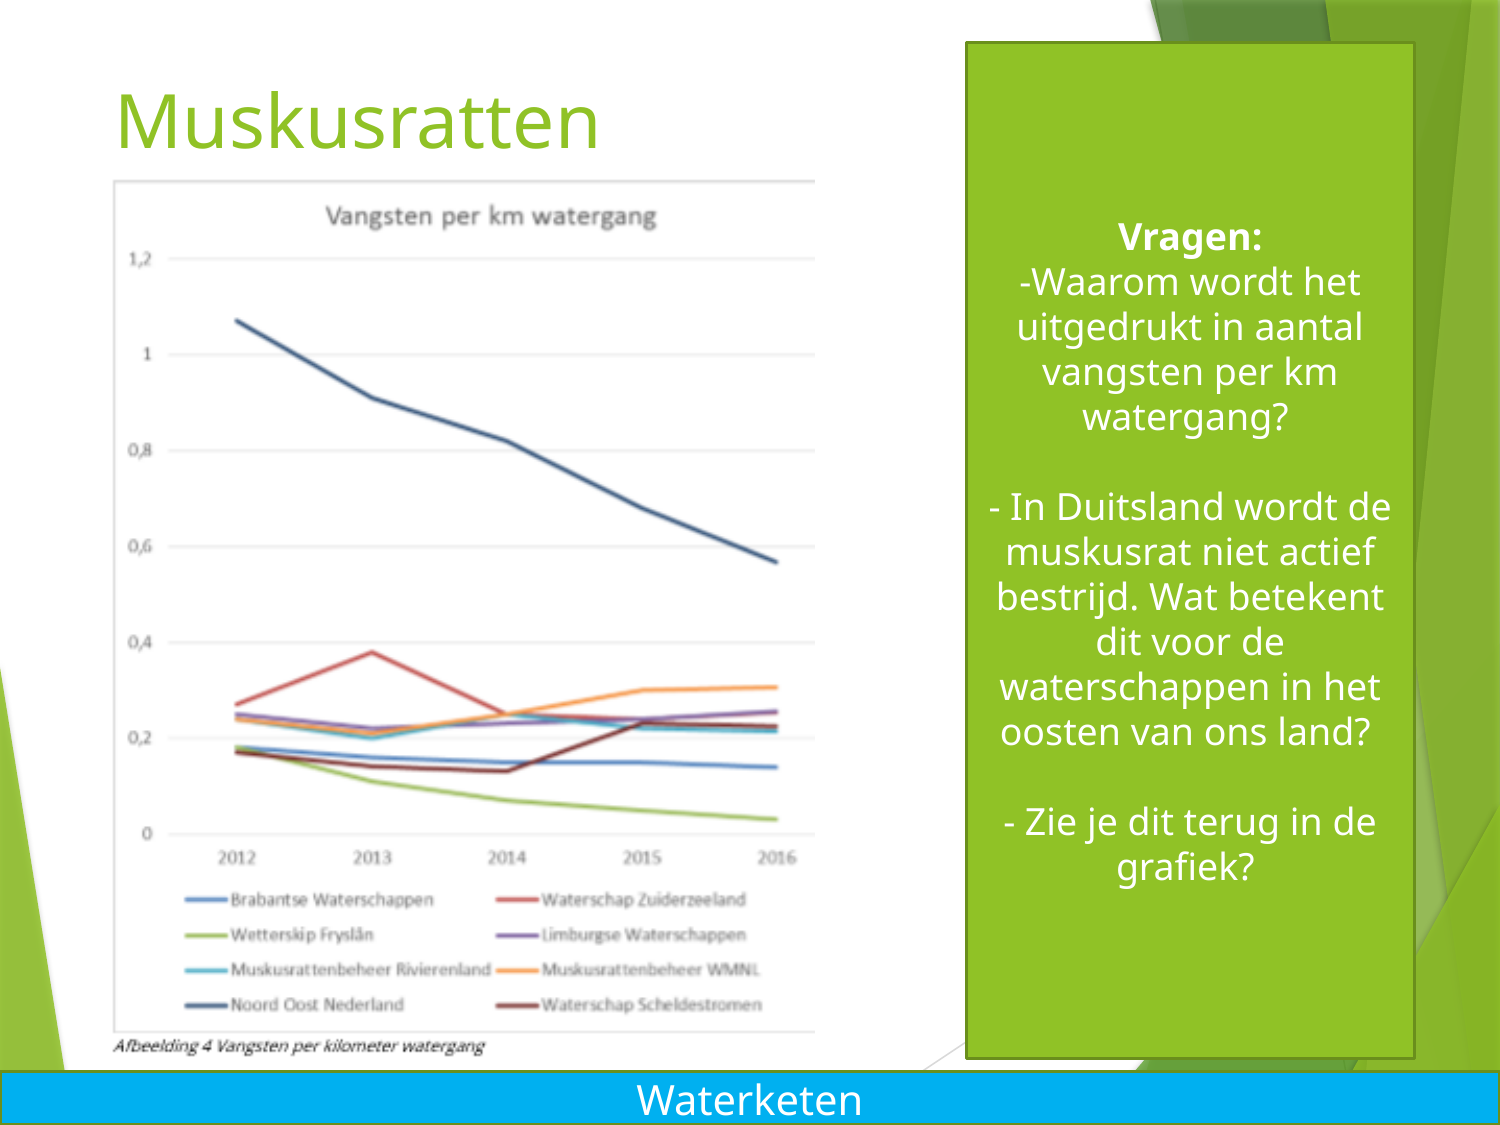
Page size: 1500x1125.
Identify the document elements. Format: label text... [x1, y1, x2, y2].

text_box Vragen: -Waarom wordt het uitgedrukt in aantal vangsten per km watergang? - In Duitsland wordt de muskusrat niet actief bestrijd. Wat betekent dit voor de waterschappen in het oosten van ons land? - Zie je dit terug in de grafiek? [965, 41, 1416, 1060]
text_box Waterketen [0, 1070, 1500, 1125]
picture [99, 168, 815, 1069]
title Muskusratten [99, 65, 965, 283]
